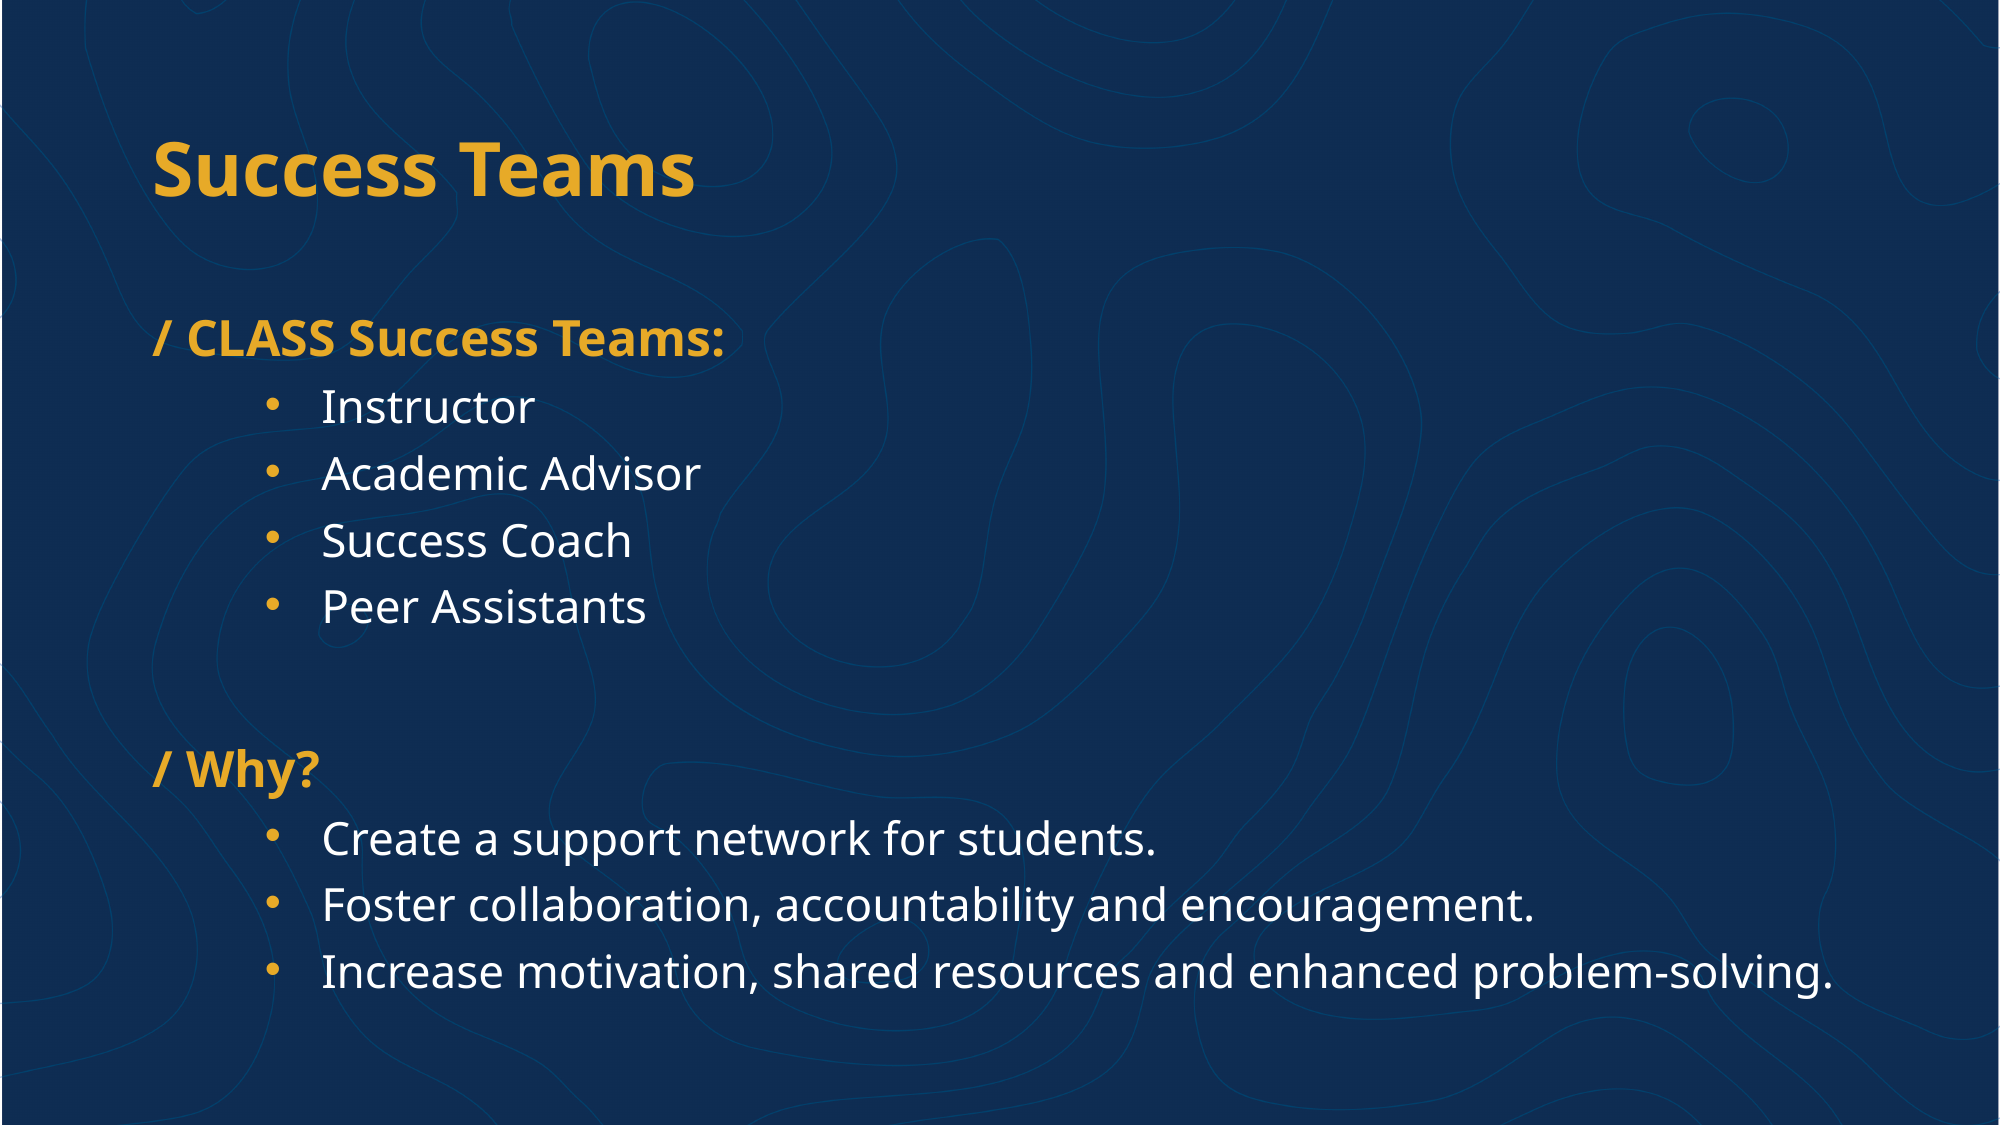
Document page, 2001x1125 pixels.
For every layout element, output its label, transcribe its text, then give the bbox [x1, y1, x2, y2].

title Success Teams [137, 59, 1863, 278]
list / CLASS Success Teams: Instructor Academic Advisor Success Coach Peer Assistants / Why? Create a support network for students. Foster collaboration, accountability and encouragement. Increase motivation, shared resources and enhanced problem-solving. [137, 299, 1863, 1014]
picture [0, 0, 2000, 1125]
